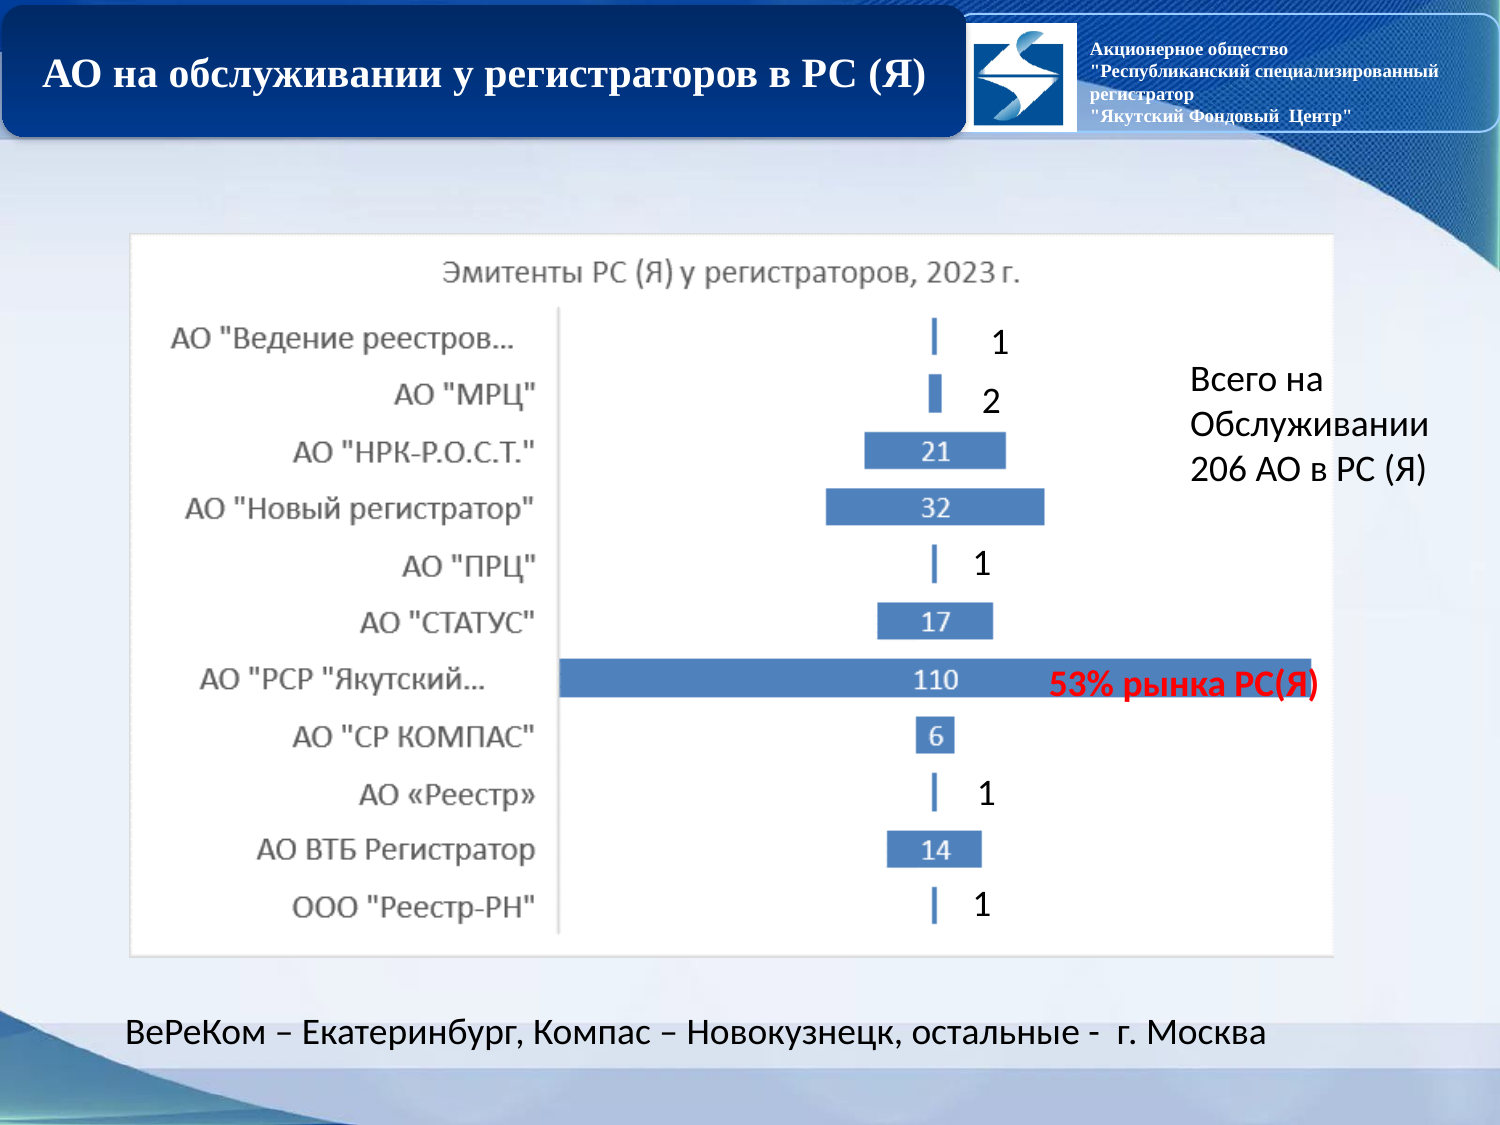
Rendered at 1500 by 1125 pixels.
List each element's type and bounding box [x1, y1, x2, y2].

text_box [961, 23, 1498, 132]
picture [0, 0, 1500, 1125]
